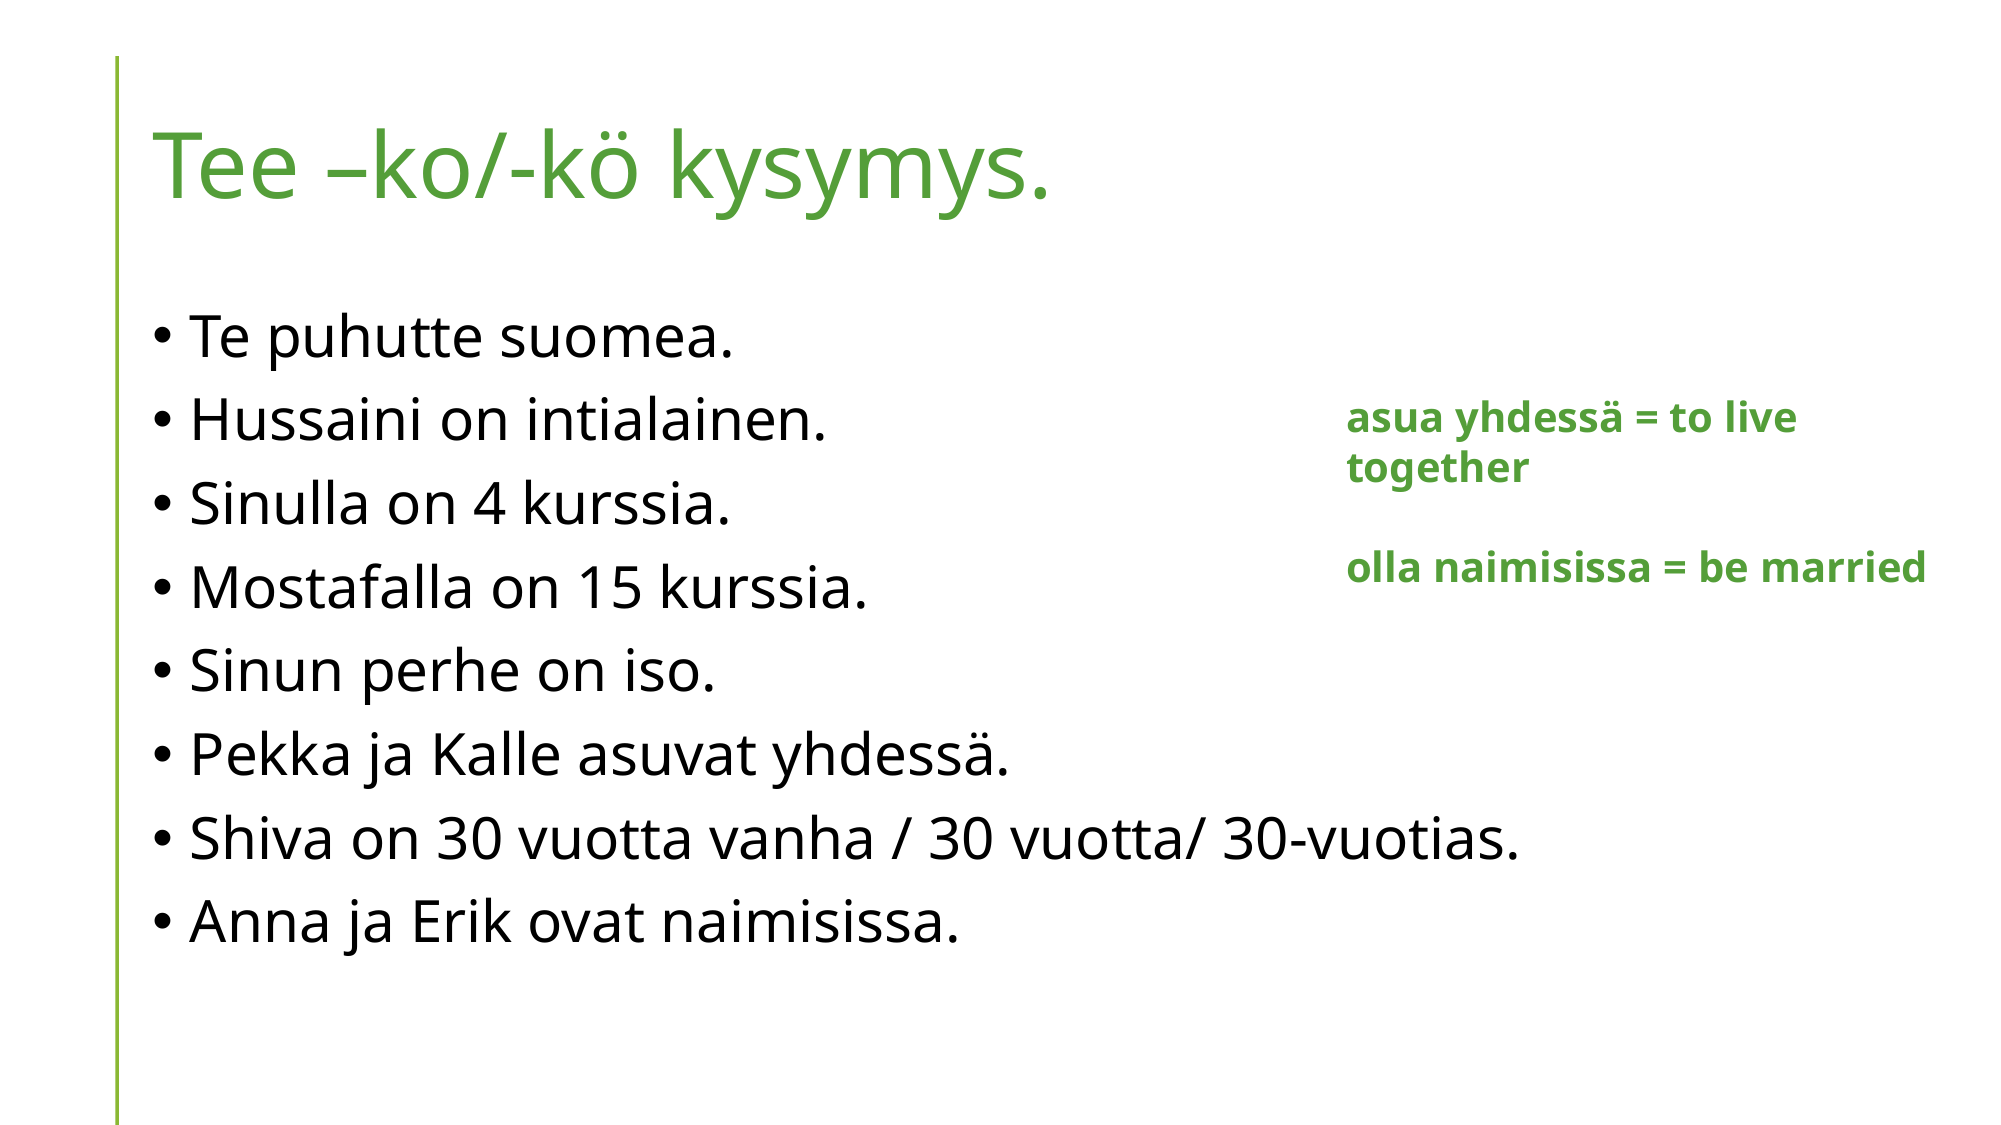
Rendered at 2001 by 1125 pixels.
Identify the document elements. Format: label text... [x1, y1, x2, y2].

text_box asua yhdessä = to live together olla naimisissa = be married [1331, 333, 1949, 599]
list Te puhutte suomea. Hussaini on intialainen. Sinulla on 4 kurssia. Mostafalla on 15 kurssia. Sinun perhe on iso. Pekka ja Kalle asuvat yhdessä. Shiva on 30 vuotta vanha / 30 vuotta/ 30-vuotias. Anna ja Erik ovat naimisissa. [137, 299, 1657, 1014]
title Tee –ko/-kö kysymys. [137, 59, 1863, 278]
